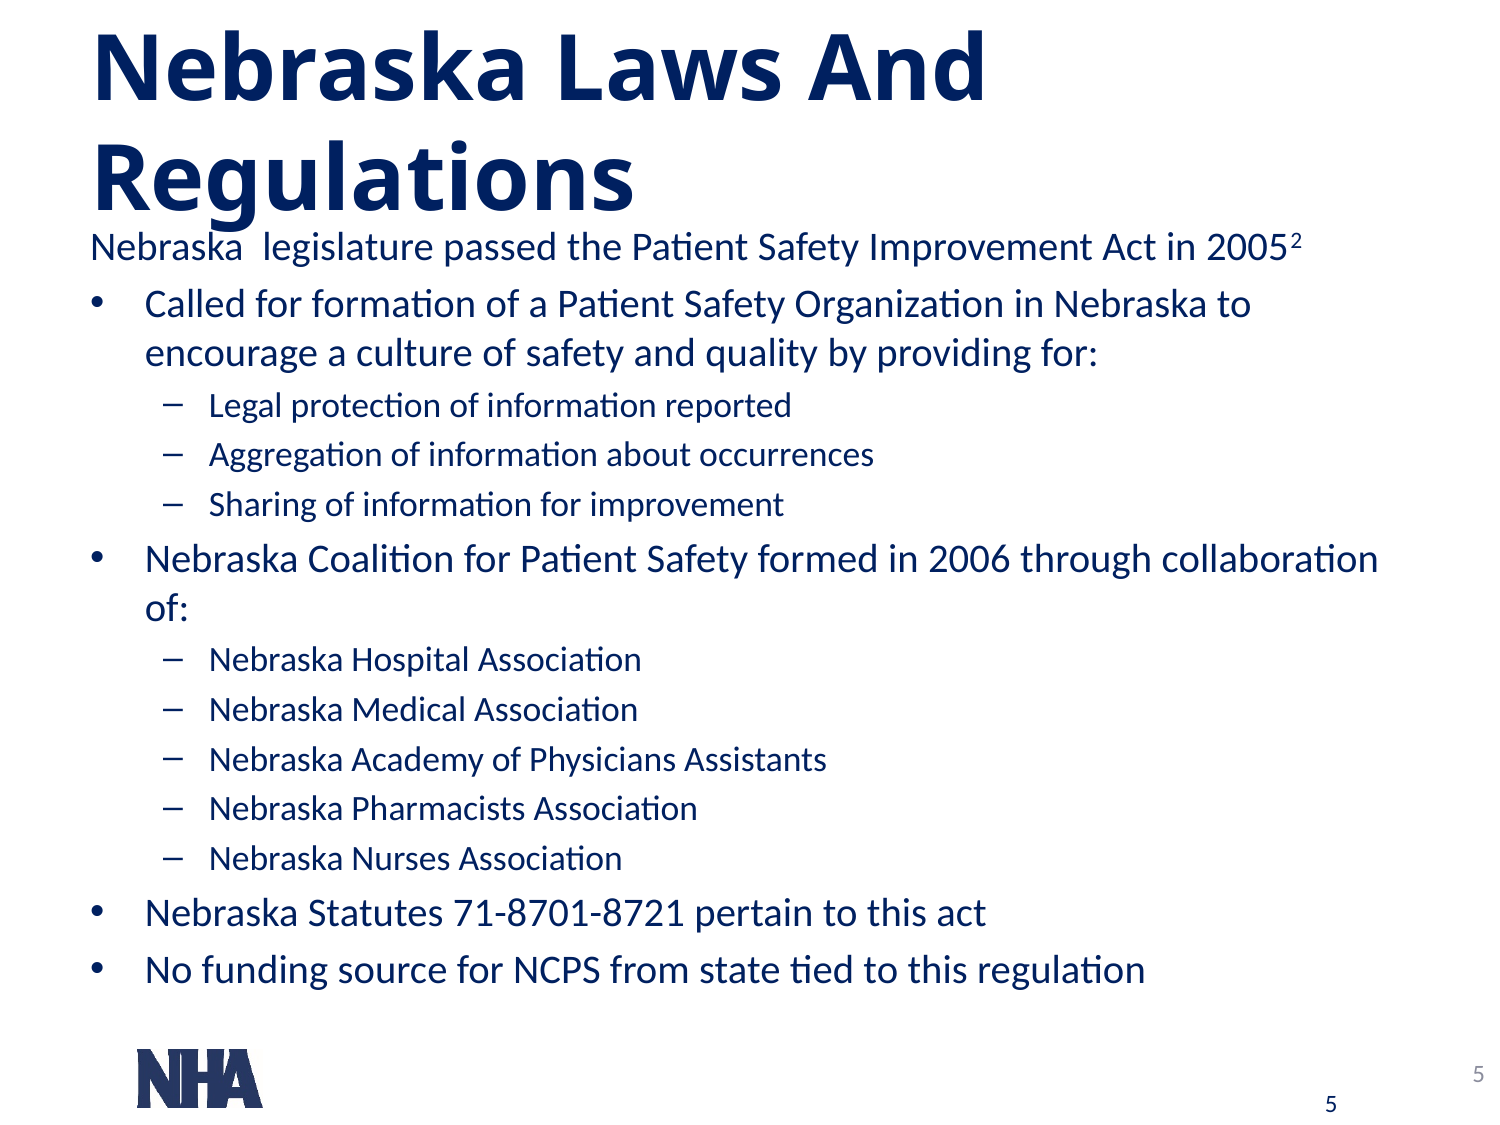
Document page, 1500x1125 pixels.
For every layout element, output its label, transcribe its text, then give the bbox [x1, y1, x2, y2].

picture [137, 1049, 263, 1108]
slide_number 5 [1149, 1042, 1500, 1103]
list Nebraska legislature passed the Patient Safety Improvement Act in 20052 Called for formation of a Patient Safety Organization in Nebraska to encourage a culture of safety and quality by providing for: Legal protection of information reported Aggregation of information about occurrences Sharing of information for improvement Nebraska Coalition for Patient Safety formed in 2006 through collaboration of: Nebraska Hospital Association Nebraska Medical Association Nebraska Academy of Physicians Assistants Nebraska Pharmacists Association Nebraska Nurses Association Nebraska Statutes 71-8701-8721 pertain to this act No funding source for NCPS from state tied to this regulation [75, 212, 1425, 1005]
title Nebraska Laws And Regulations [75, 24, 1450, 213]
